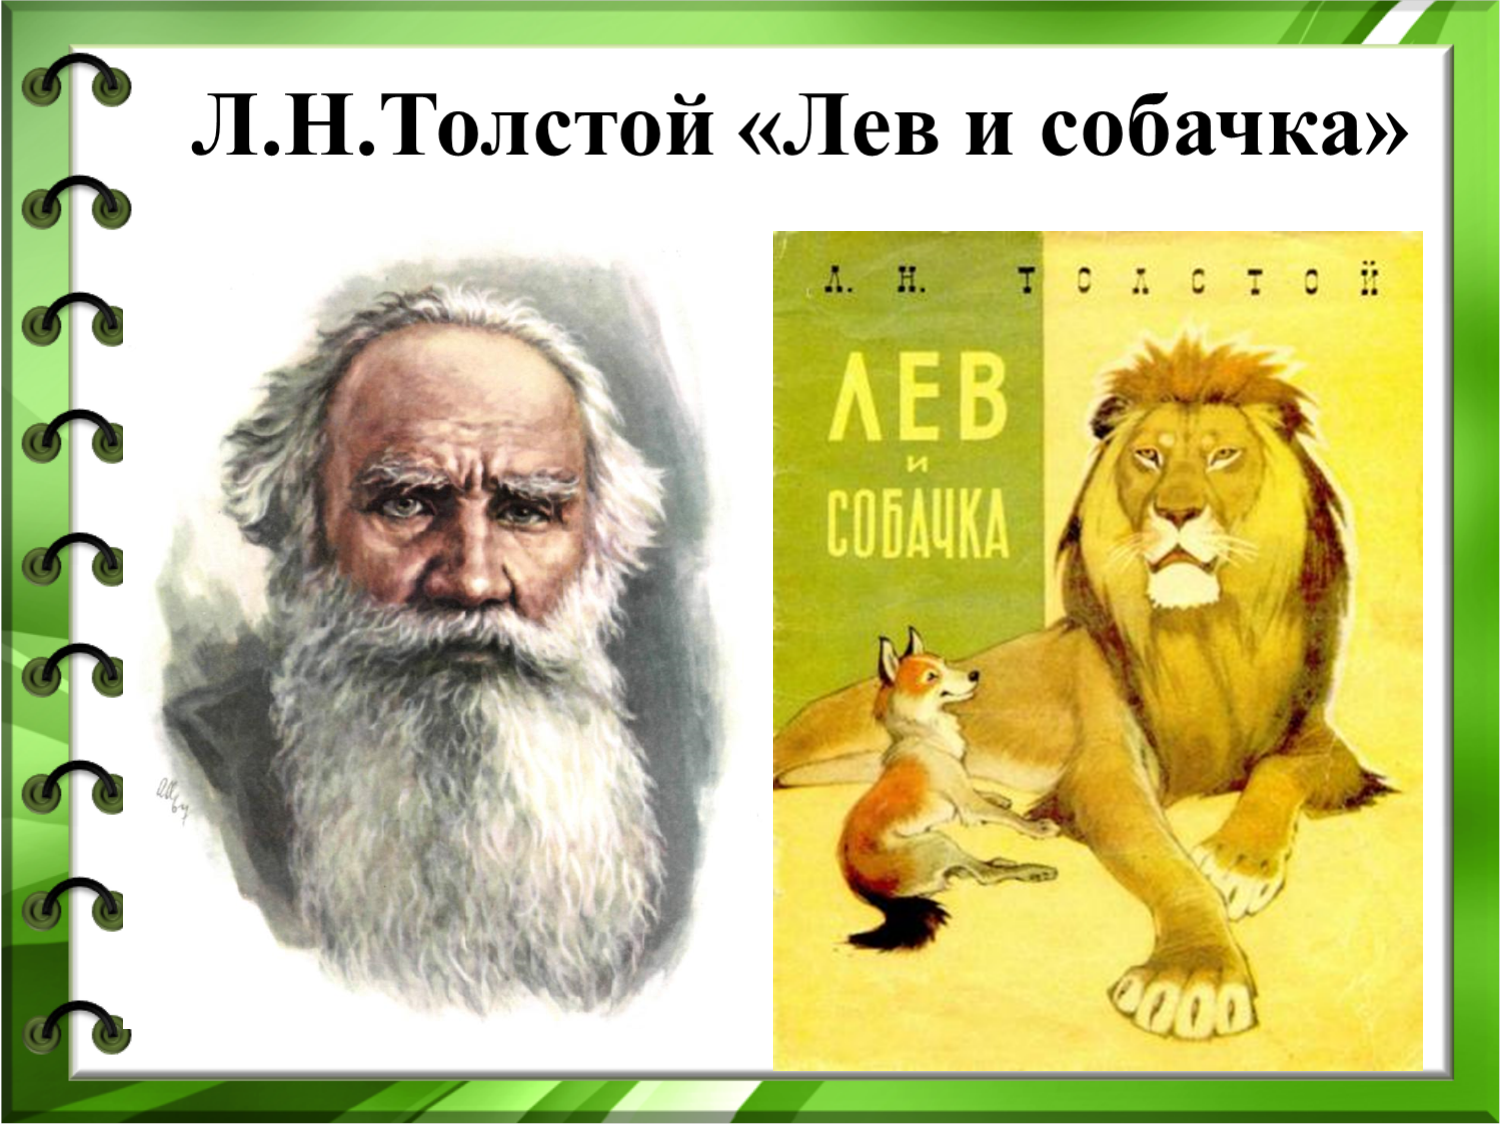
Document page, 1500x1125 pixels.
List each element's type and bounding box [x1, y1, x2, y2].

list [123, 226, 768, 1029]
picture [0, 0, 1500, 1125]
